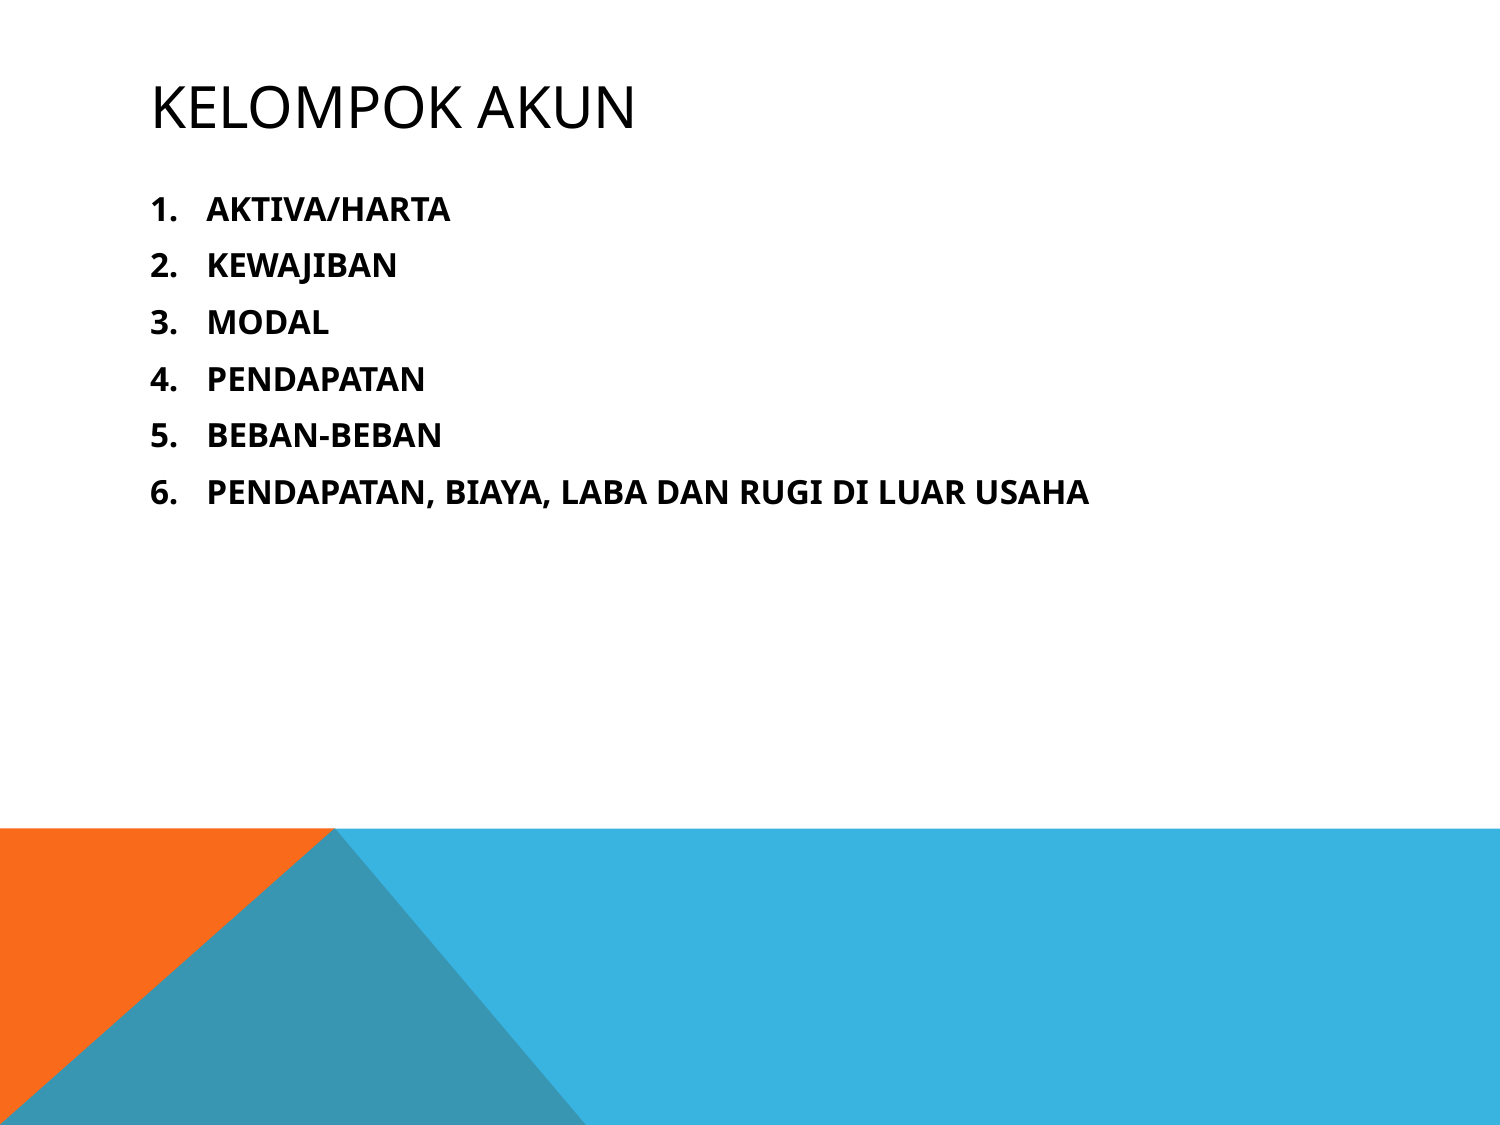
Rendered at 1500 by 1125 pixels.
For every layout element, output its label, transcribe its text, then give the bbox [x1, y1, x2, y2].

list AKTIVA/HARTA KEWAJIBAN MODAL PENDAPATAN BEBAN-BEBAN PENDAPATAN, BIAYA, LABA DAN RUGI DI LUAR USAHA [135, 180, 1369, 768]
title KELOMPOK AKUN [135, 60, 1369, 150]
